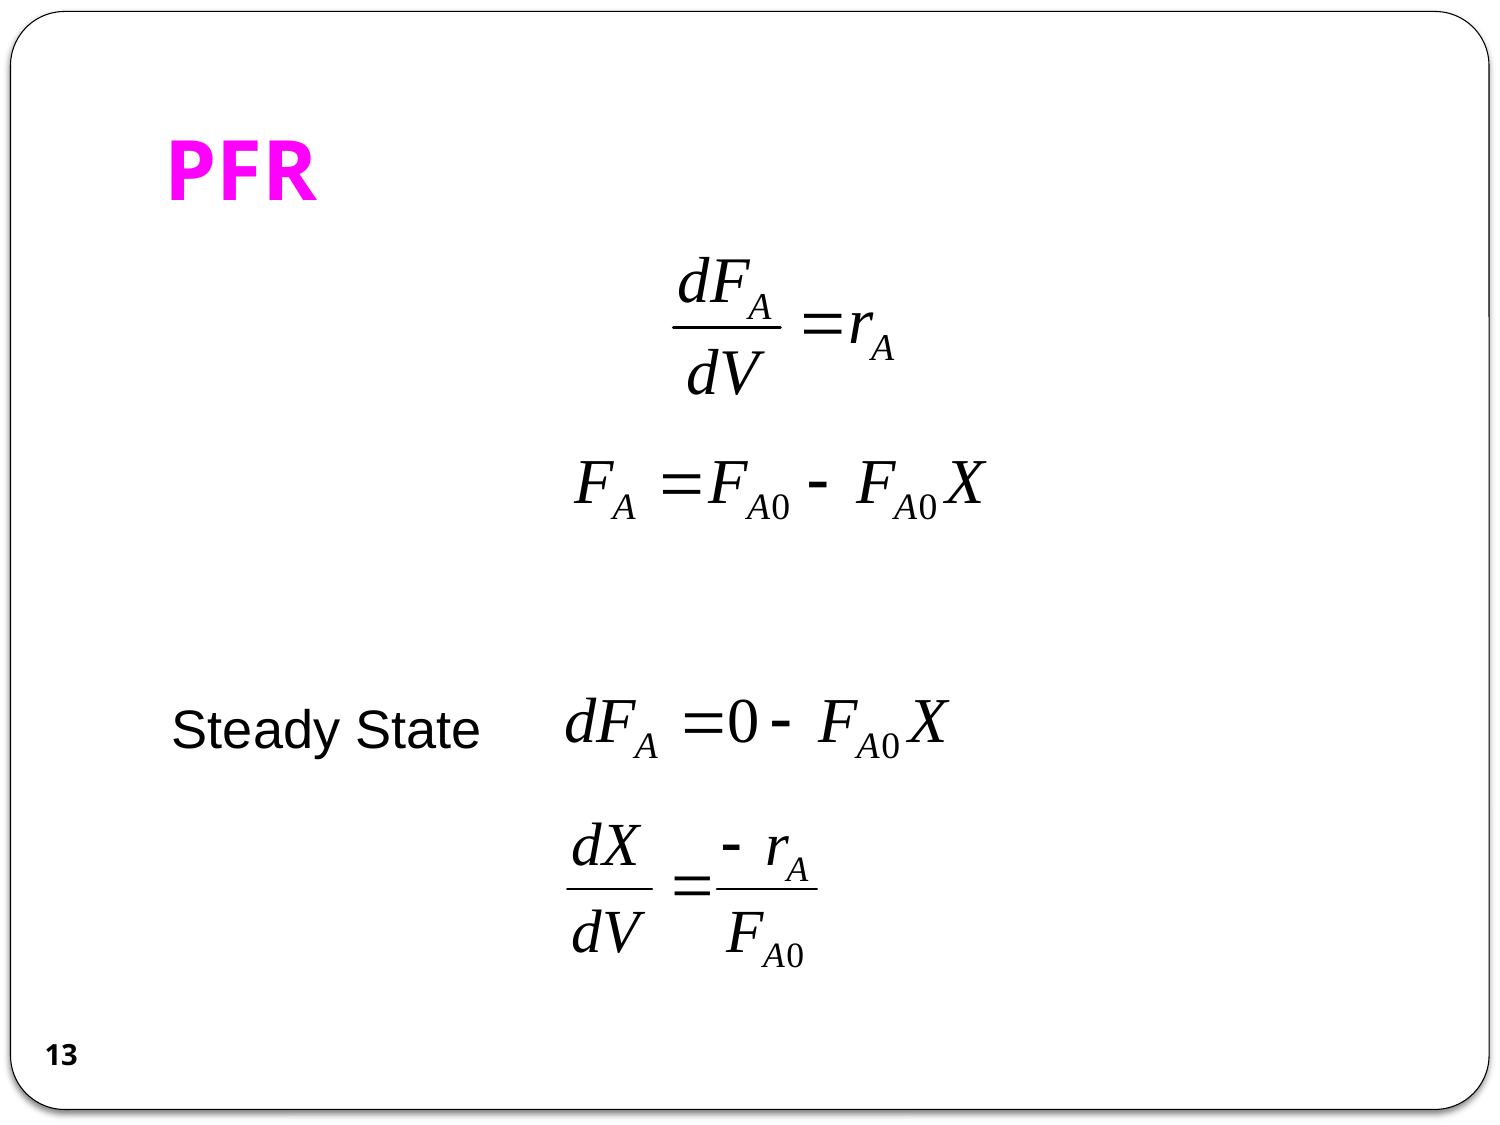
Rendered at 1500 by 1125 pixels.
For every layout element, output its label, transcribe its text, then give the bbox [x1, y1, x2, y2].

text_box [562, 240, 1005, 536]
title PFR [150, 45, 1425, 233]
slide_number 13 [23, 1018, 99, 1094]
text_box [156, 678, 969, 982]
